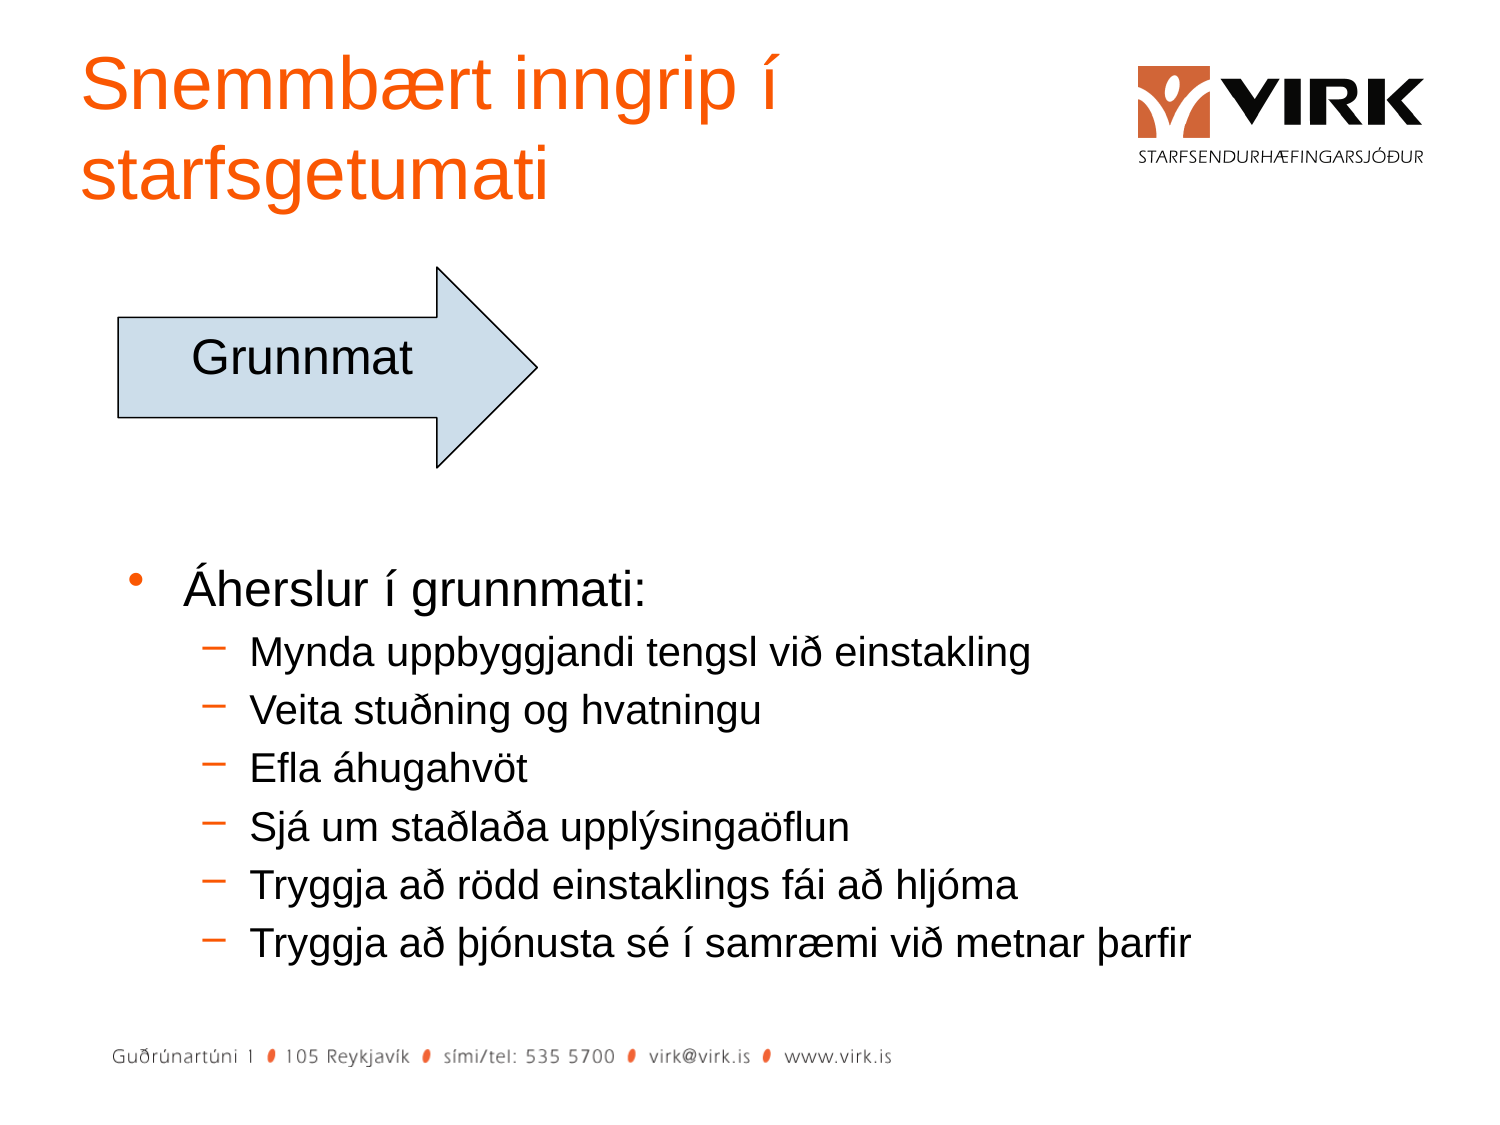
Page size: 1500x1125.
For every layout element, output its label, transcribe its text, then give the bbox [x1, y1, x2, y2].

text_box Grunnmat [118, 267, 538, 468]
picture [112, 1047, 893, 1067]
list Áherslur í grunnmati: Mynda uppbyggjandi tengsl við einstakling Veita stuðning og hvatningu Efla áhugahvöt Sjá um staðlaða upplýsingaöflun Tryggja að rödd einstaklings fái að hljóma Tryggja að þjónusta sé í samræmi við metnar þarfir [112, 408, 1388, 1047]
picture [1138, 66, 1424, 163]
title Snemmbært inngrip í starfsgetumati [64, 30, 1090, 219]
